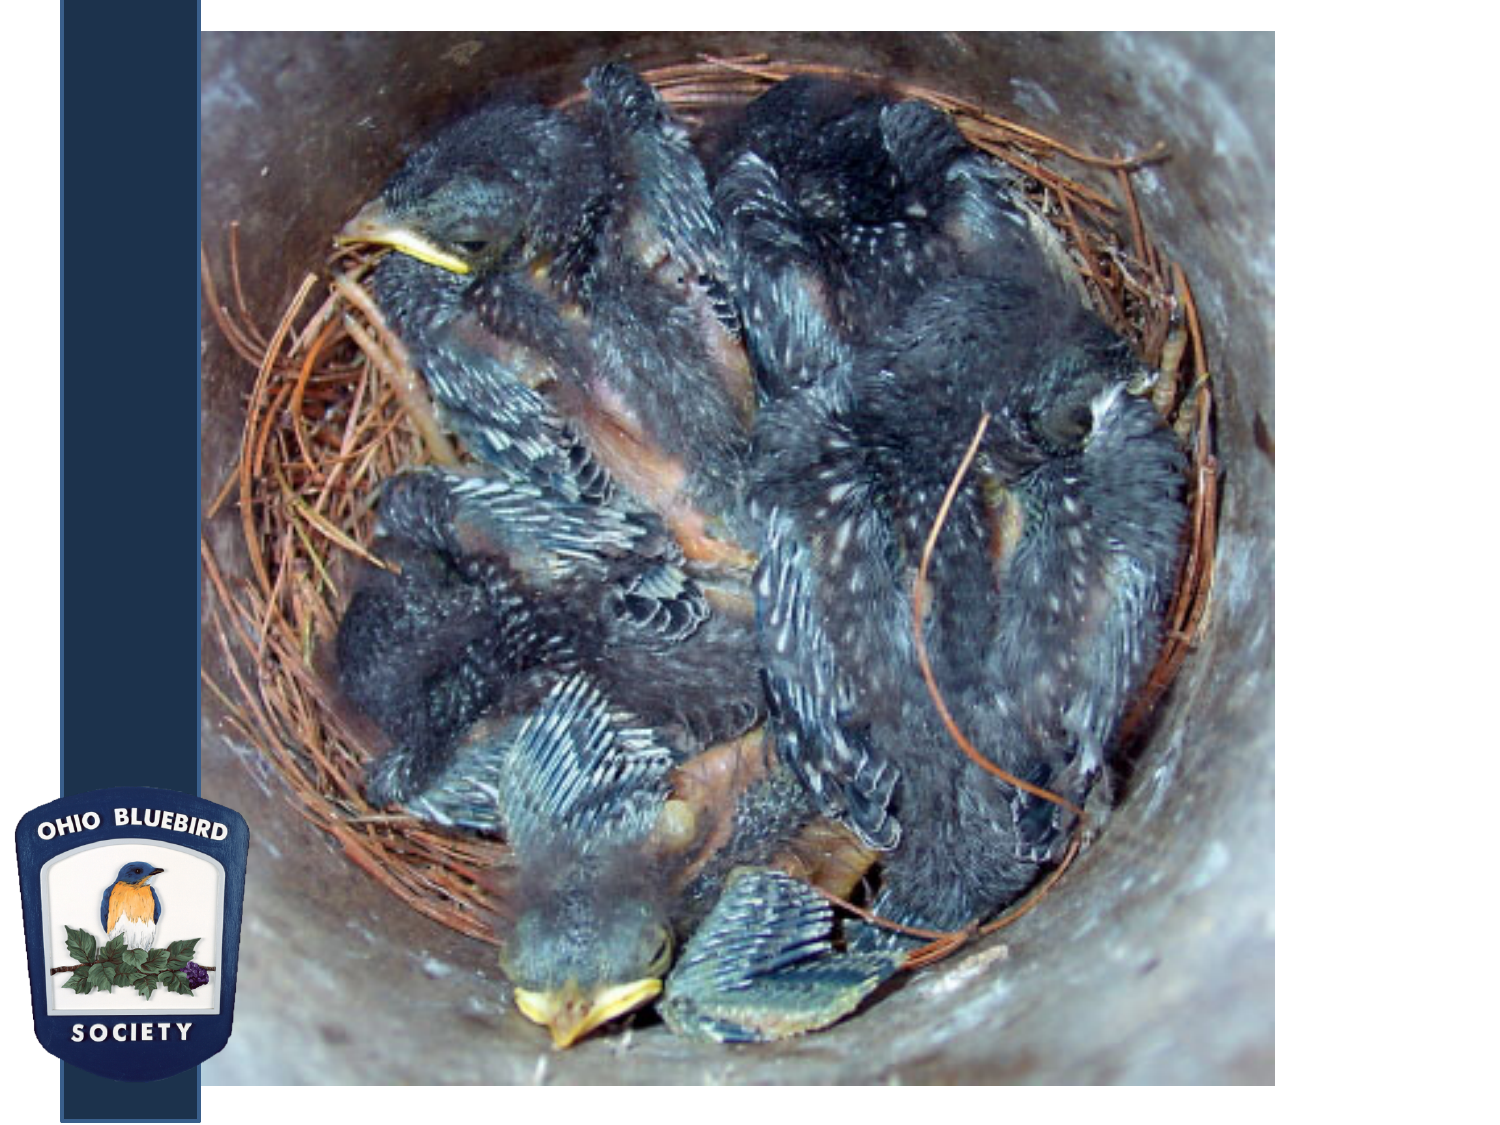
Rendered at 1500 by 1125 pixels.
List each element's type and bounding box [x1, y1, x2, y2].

text_box [0, 0, 262, 1122]
picture [262, 31, 1276, 1087]
